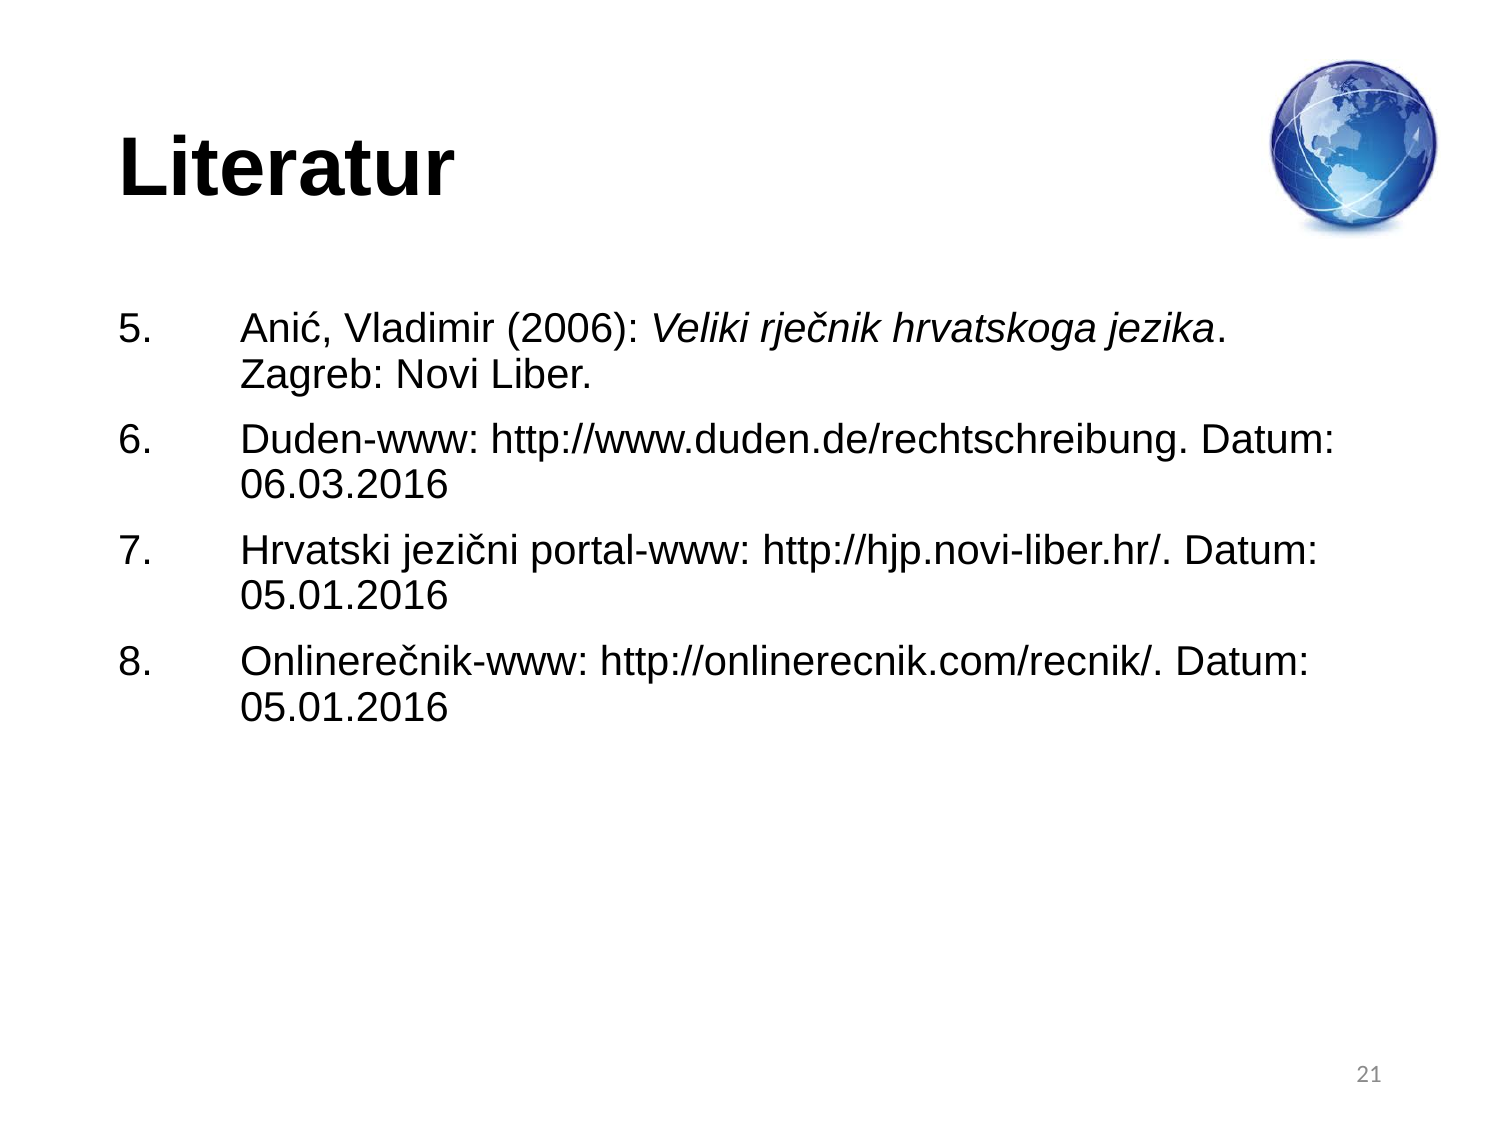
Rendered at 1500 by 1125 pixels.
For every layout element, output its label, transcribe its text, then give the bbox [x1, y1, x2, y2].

title Literatur [103, 59, 1397, 278]
list Anić, Vladimir (2006): Veliki rječnik hrvatskoga jezika. Zagreb: Novi Liber. Duden-www: http://www.duden.de/rechtschreibung. Datum: 06.03.2016 Hrvatski jezični portal-www: http://hjp.novi-liber.hr/. Datum: 05.01.2016 Onlinerečnik-www: http://onlinerecnik.com/recnik/. Datum: 05.01.2016 [103, 299, 1397, 907]
picture [1261, 59, 1441, 239]
slide_number 21 [1059, 1042, 1397, 1103]
